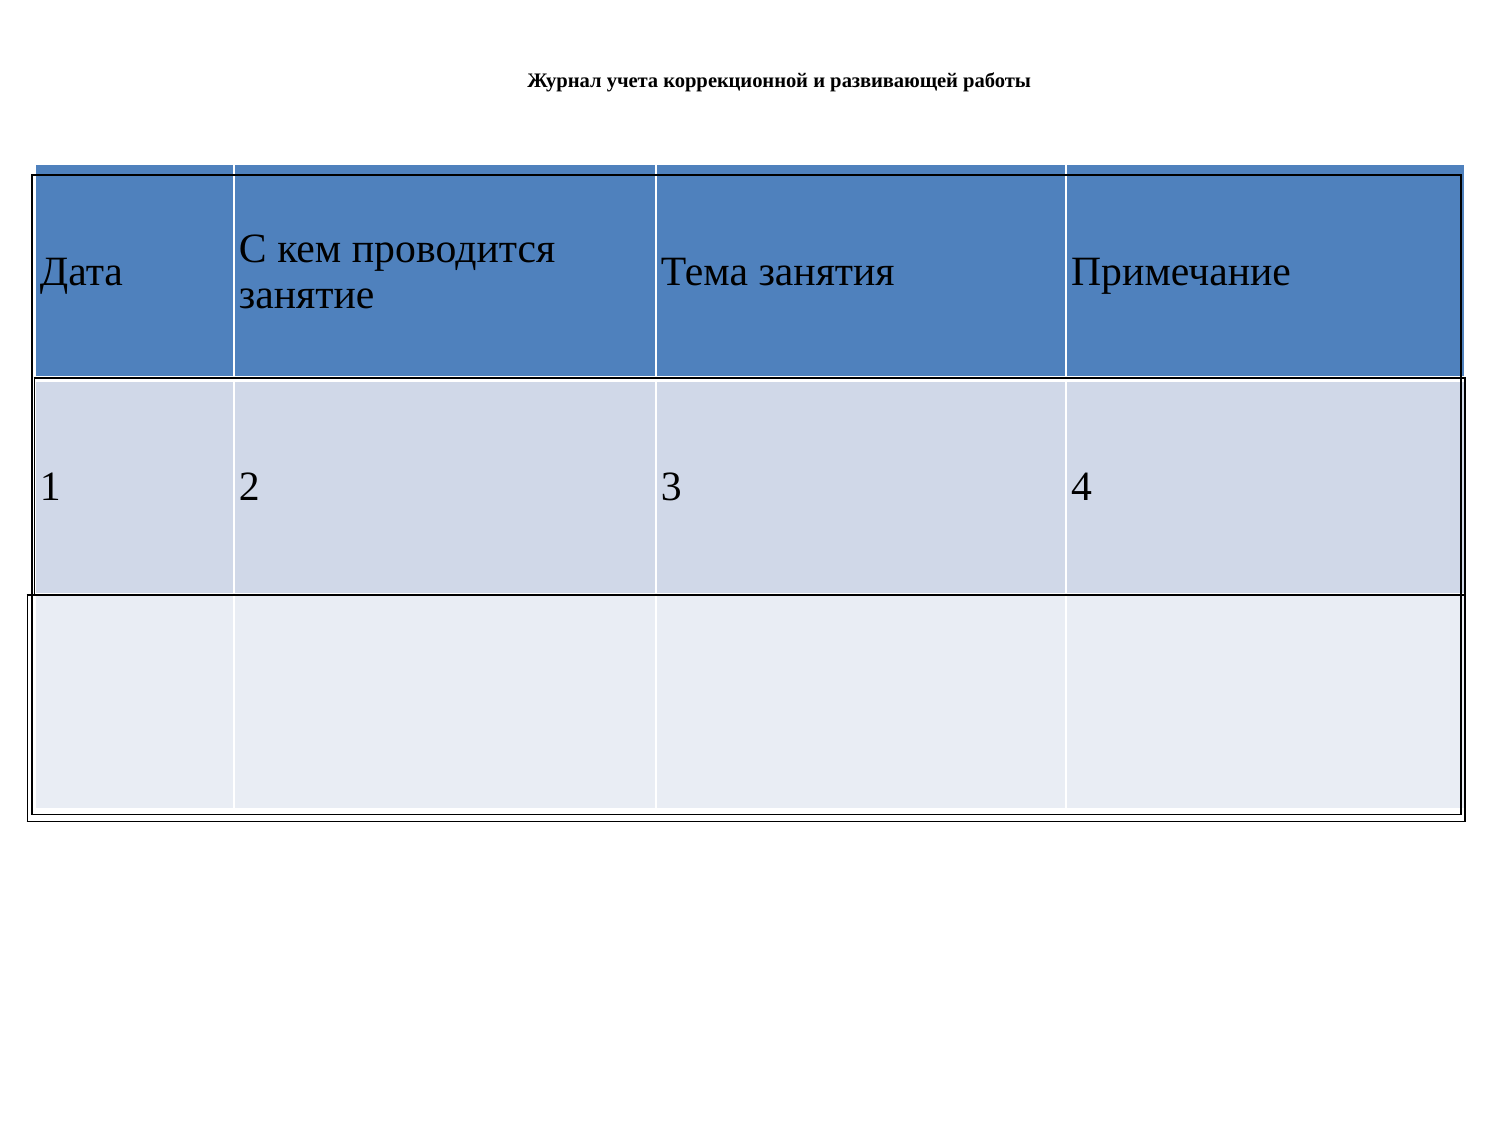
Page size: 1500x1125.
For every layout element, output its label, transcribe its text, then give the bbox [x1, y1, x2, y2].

table_header [33, 176, 1460, 377]
table_header [35, 379, 1464, 594]
table_header [28, 596, 1464, 821]
table_header Дата [36, 165, 233, 174]
title Журнал учета коррекционной и развивающей работы [93, 23, 1466, 130]
table_header С кем проводится занятие [235, 165, 655, 174]
table_header Тема занятия [657, 165, 1065, 174]
table_header Примечание [1067, 165, 1464, 376]
